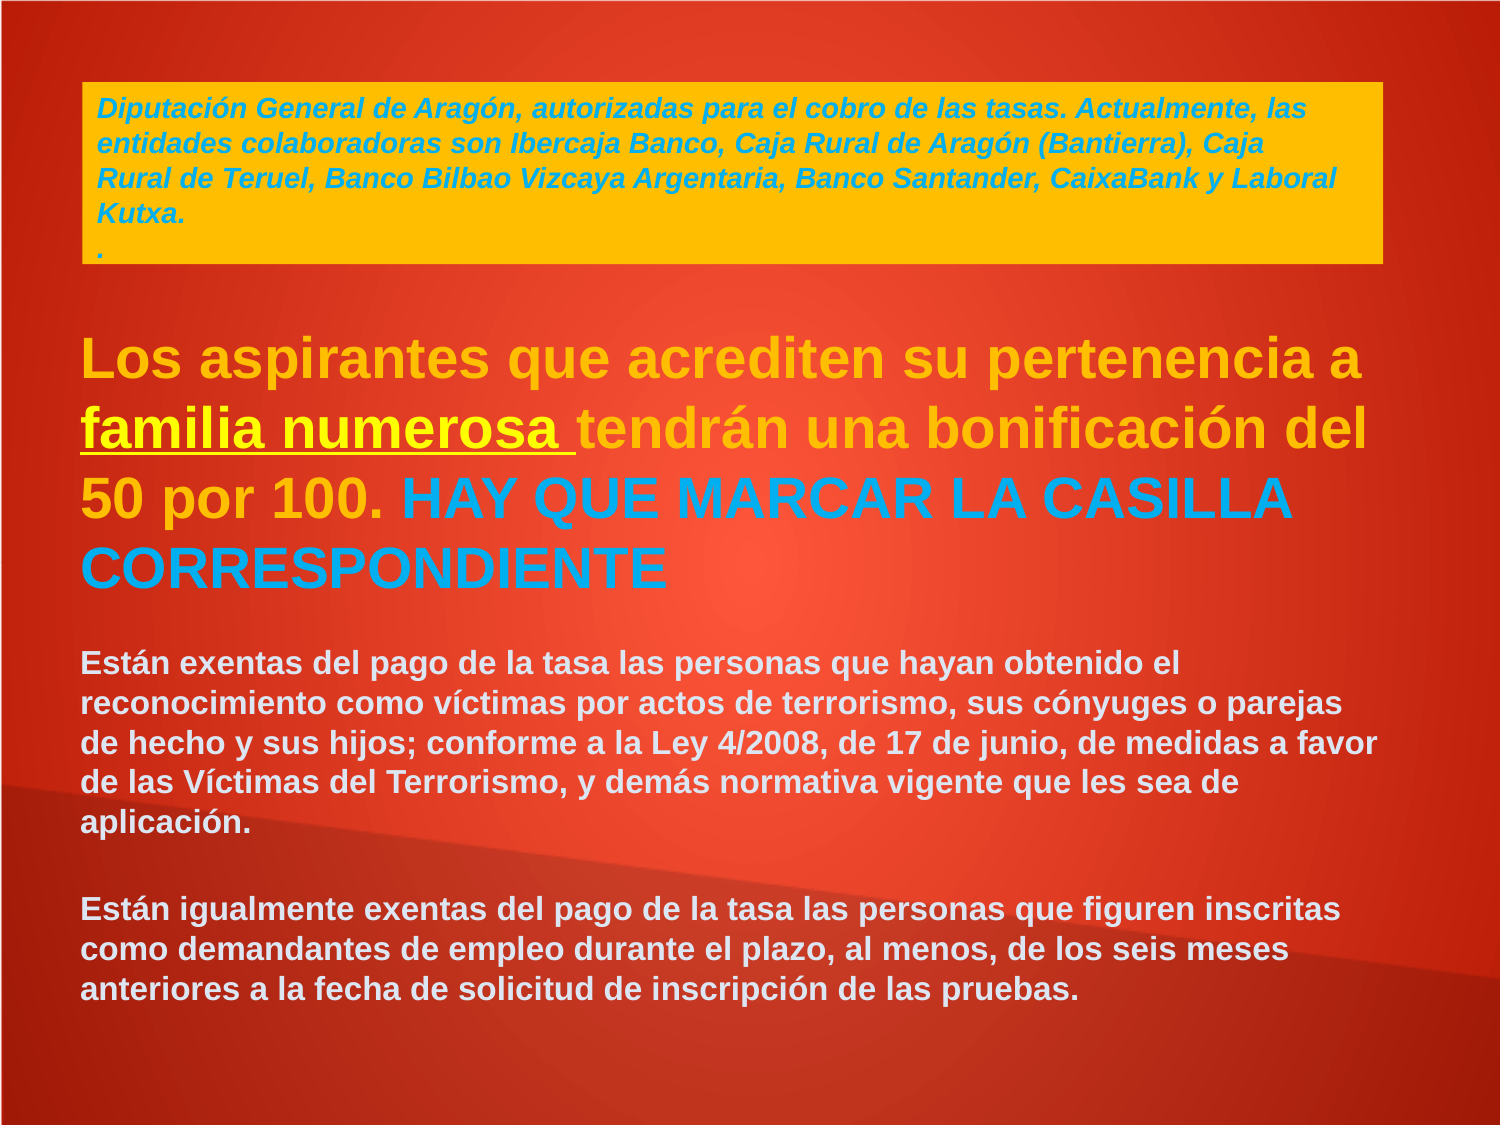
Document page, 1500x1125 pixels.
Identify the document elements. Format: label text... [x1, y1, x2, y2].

text_box Diputación General de Aragón, autorizadas para el cobro de las tasas. Actualmente, las entidades colaboradoras son Ibercaja Banco, Caja Rural de Aragón (Bantierra), Caja Rural de Teruel, Banco Bilbao Vizcaya Argentaria, Banco Santander, CaixaBank y Laboral Kutxa. . [82, 82, 1384, 265]
text_box Los aspirantes que acrediten su pertenencia a familia numerosa tendrán una bonificación del 50 por 100. HAY QUE MARCAR LA CASILLA CORRESPONDIENTE Están exentas del pago de la tasa las personas que hayan obtenido el reconocimiento como víctimas por actos de terrorismo, sus cónyuges o parejas de hecho y sus hijos; conforme a la Ley 4/2008, de 17 de junio, de medidas a favor de las Víctimas del Terrorismo, y demás normativa vigente que les sea de aplicación. Están igualmente exentas del pago de la tasa las personas que figuren inscritas como demandantes de empleo durante el plazo, al menos, de los seis meses anteriores a la fecha de solicitud de inscripción de las pruebas. [77, 318, 1387, 560]
picture [0, 0, 1500, 1125]
